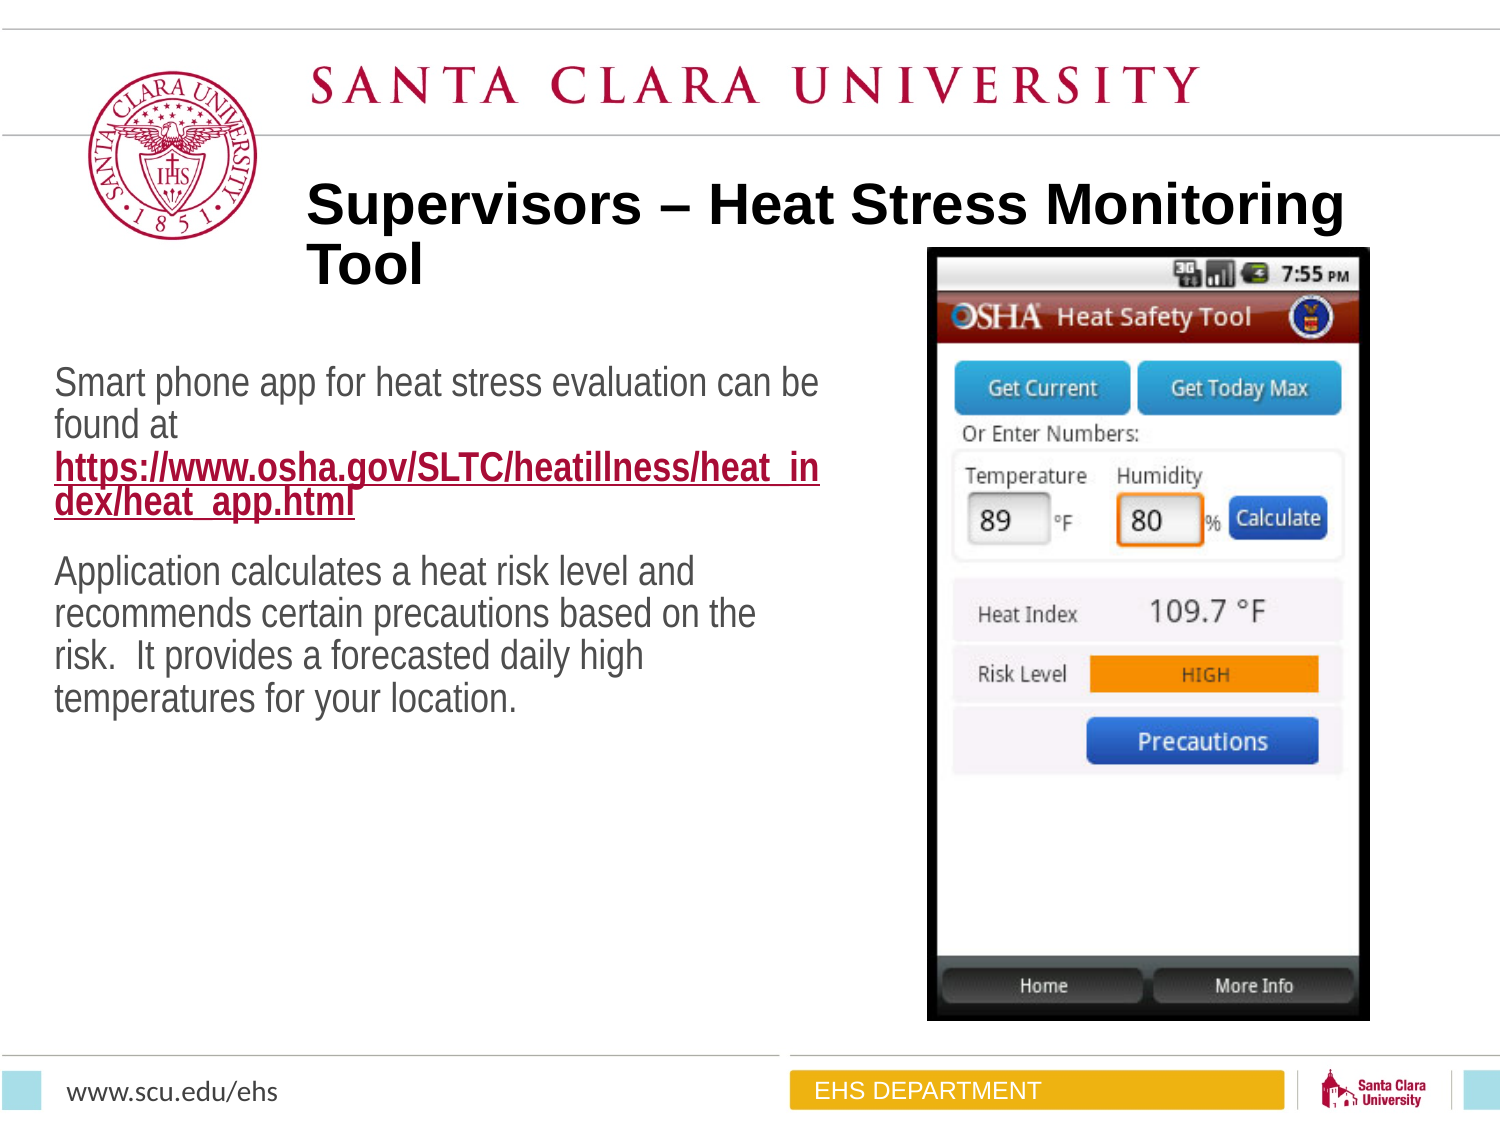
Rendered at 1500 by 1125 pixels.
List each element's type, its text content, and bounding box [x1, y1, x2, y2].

title Supervisors – Heat Stress Monitoring Tool [291, 187, 1397, 304]
picture [0, 0, 1500, 1125]
list Smart phone app for heat stress evaluation can be found at https://www.osha.gov/SLTC/heatillness/heat_index/heat_app.html Application calculates a heat risk level and recommends certain precautions based on the risk. It provides a forecasted daily high temperatures for your location. [39, 355, 840, 913]
